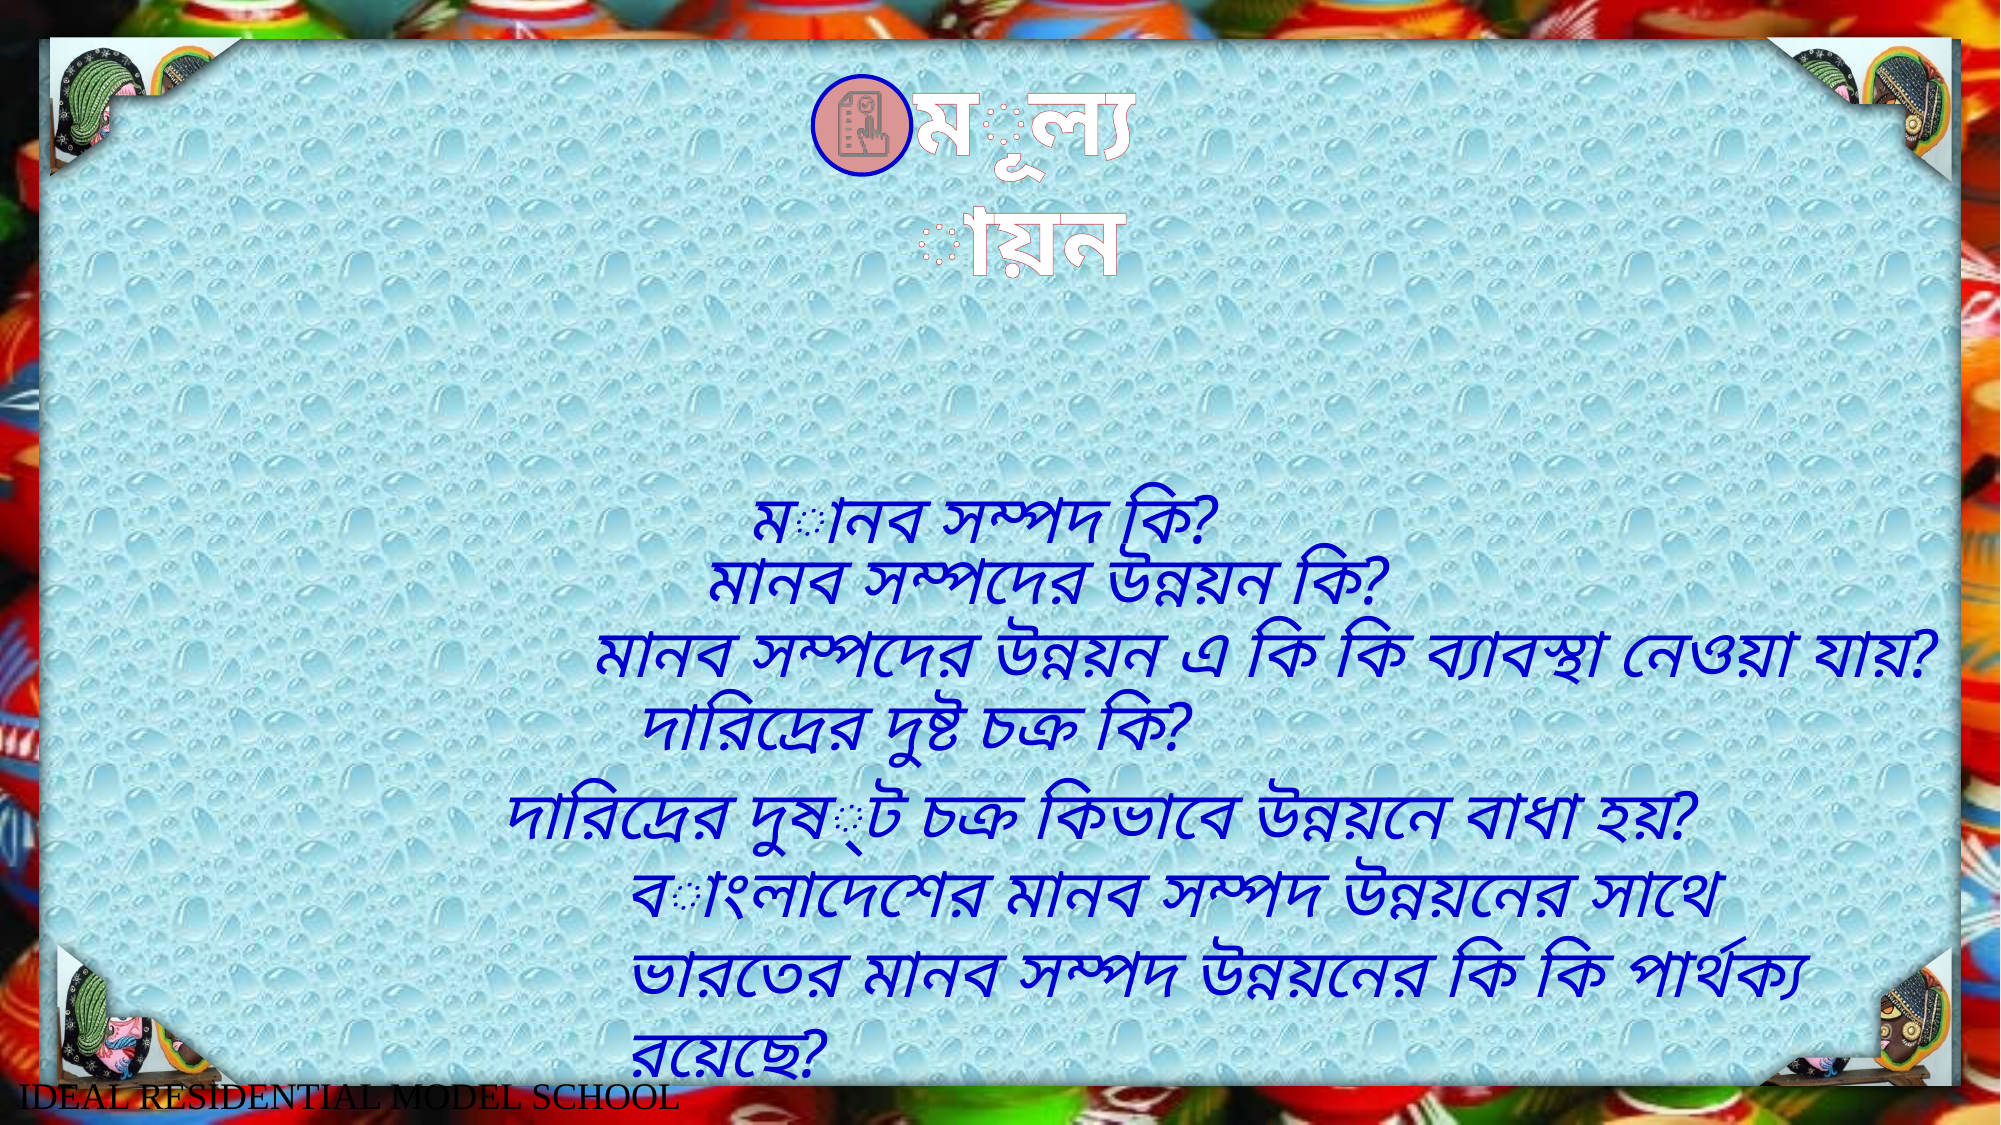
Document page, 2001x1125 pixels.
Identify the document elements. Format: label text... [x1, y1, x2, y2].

text_box মানব সম্পদ কি? [731, 469, 1232, 530]
text_box দারিদ্রের দুষ্ট চক্র কিভাবে উন্নয়নে বাধা হয়? [485, 765, 1713, 861]
text_box মানব সম্পদের উন্নয়ন কি? [687, 530, 1403, 603]
text_box দারিদ্রের দুষ্ট চক্র কি? [620, 676, 1207, 765]
picture [0, 0, 2001, 1125]
text_box মানব সম্পদের উন্নয়ন এ কি কি ব্যাবস্থা নেওয়া যায়? [574, 603, 1970, 698]
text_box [812, 47, 1178, 185]
text_box IDEAL RESIDENTIAL MODEL SCHOOL [3, 1064, 697, 1125]
text_box বাংলাদেশের মানব সম্পদ উন্নয়নের সাথে ভারতের মানব সম্পদ উন্নয়নের কি কি পার্থক্য রয়েছে? [609, 843, 1874, 1099]
